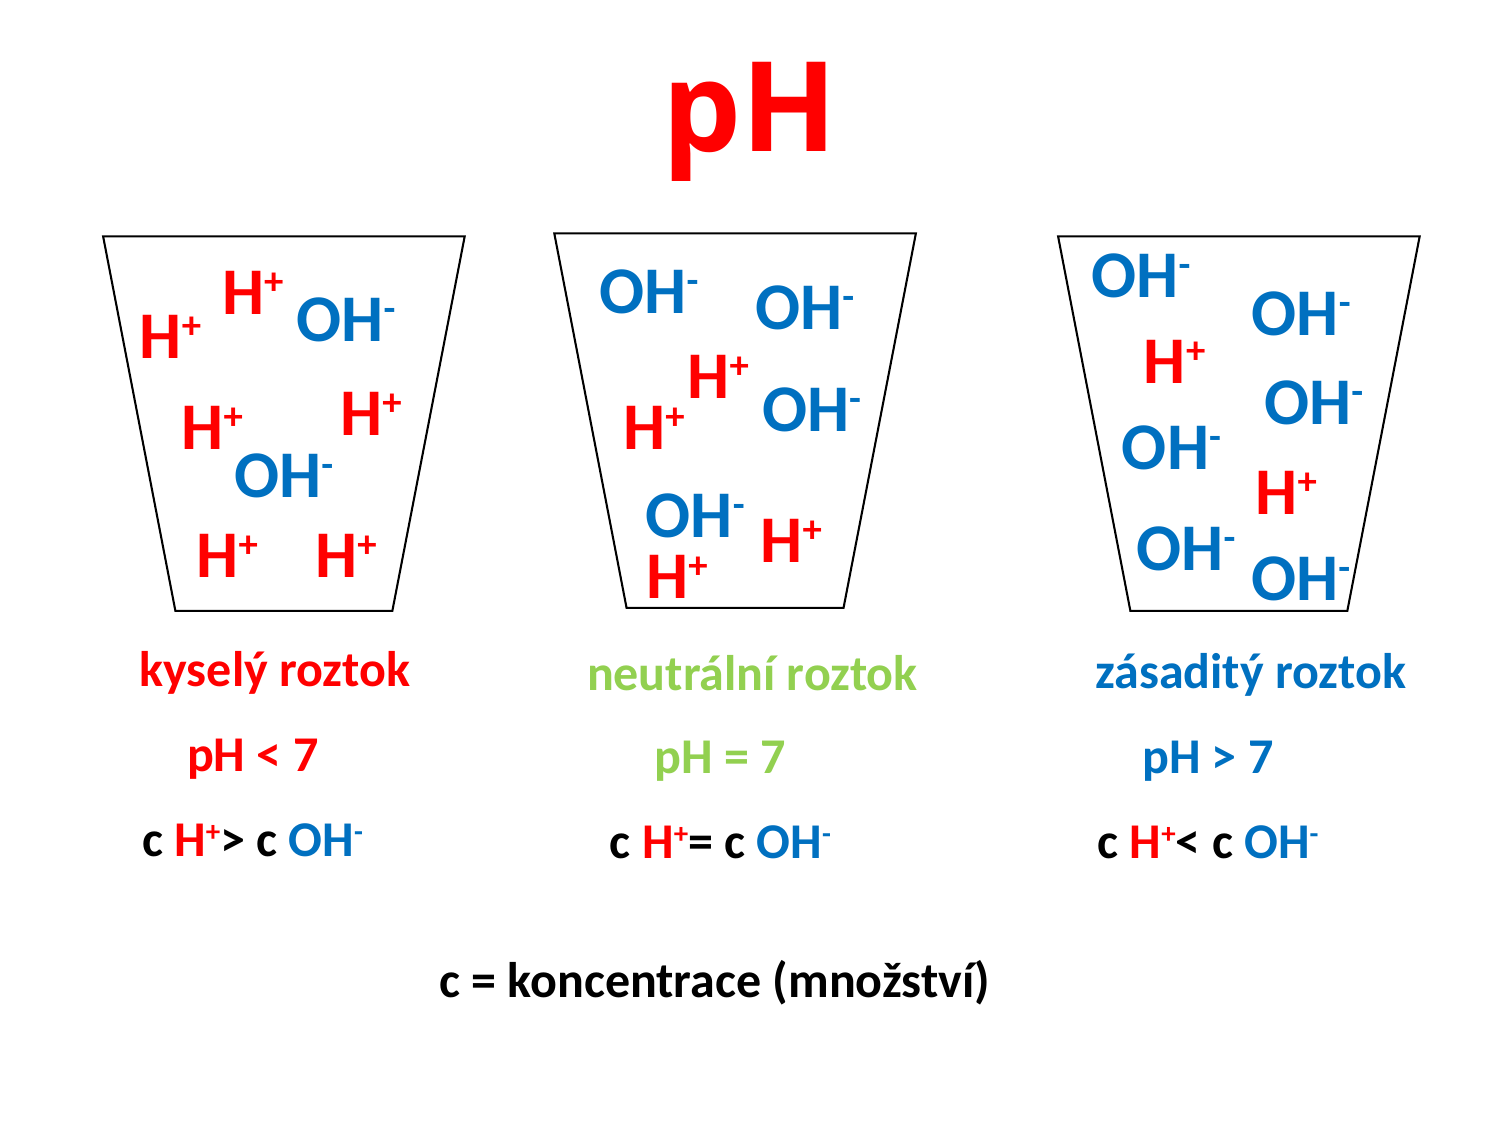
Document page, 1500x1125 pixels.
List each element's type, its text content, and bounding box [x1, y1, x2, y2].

text_box [1056, 235, 1421, 568]
text_box OH- [219, 423, 349, 519]
text_box kyselý roztok [124, 628, 426, 704]
text_box OH- [1236, 526, 1366, 622]
text_box pH > 7 [1127, 716, 1289, 791]
text_box OH- [1249, 350, 1379, 445]
text_box OH- [740, 255, 869, 350]
text_box OH- [747, 357, 876, 453]
text_box OH- [584, 239, 714, 335]
text_box OH- [281, 267, 411, 363]
text_box H+ [672, 324, 764, 420]
text_box H+ [125, 284, 216, 380]
text_box H+ [300, 503, 392, 598]
text_box H+ [1240, 440, 1332, 526]
text_box H+ [1129, 309, 1221, 395]
text_box H+ [181, 503, 273, 598]
text_box H+ [166, 375, 262, 471]
text_box pH < 7 [172, 713, 334, 789]
text_box OH- [1121, 496, 1251, 592]
text_box c H+< c OH- [1082, 800, 1334, 876]
text_box neutrální roztok [572, 633, 934, 708]
text_box c H+> c OH- [127, 798, 379, 874]
text_box H+ [608, 375, 700, 471]
text_box [1125, 592, 1236, 612]
text_box H+ [207, 240, 299, 335]
text_box zásaditý roztok [1080, 631, 1421, 706]
text_box [553, 232, 918, 609]
text_box OH- [1107, 395, 1236, 491]
text_box pH = 7 [640, 716, 801, 791]
title pH [103, 23, 1397, 200]
text_box [101, 235, 466, 612]
text_box c H+= c OH- [595, 800, 847, 876]
text_box H+ [631, 524, 723, 619]
text_box H+ [325, 361, 417, 457]
text_box OH- [630, 463, 760, 559]
text_box OH- [1076, 223, 1206, 319]
text_box OH- [1236, 261, 1366, 357]
text_box c = koncentrace (množství) [424, 939, 1006, 1015]
text_box H+ [745, 488, 837, 583]
